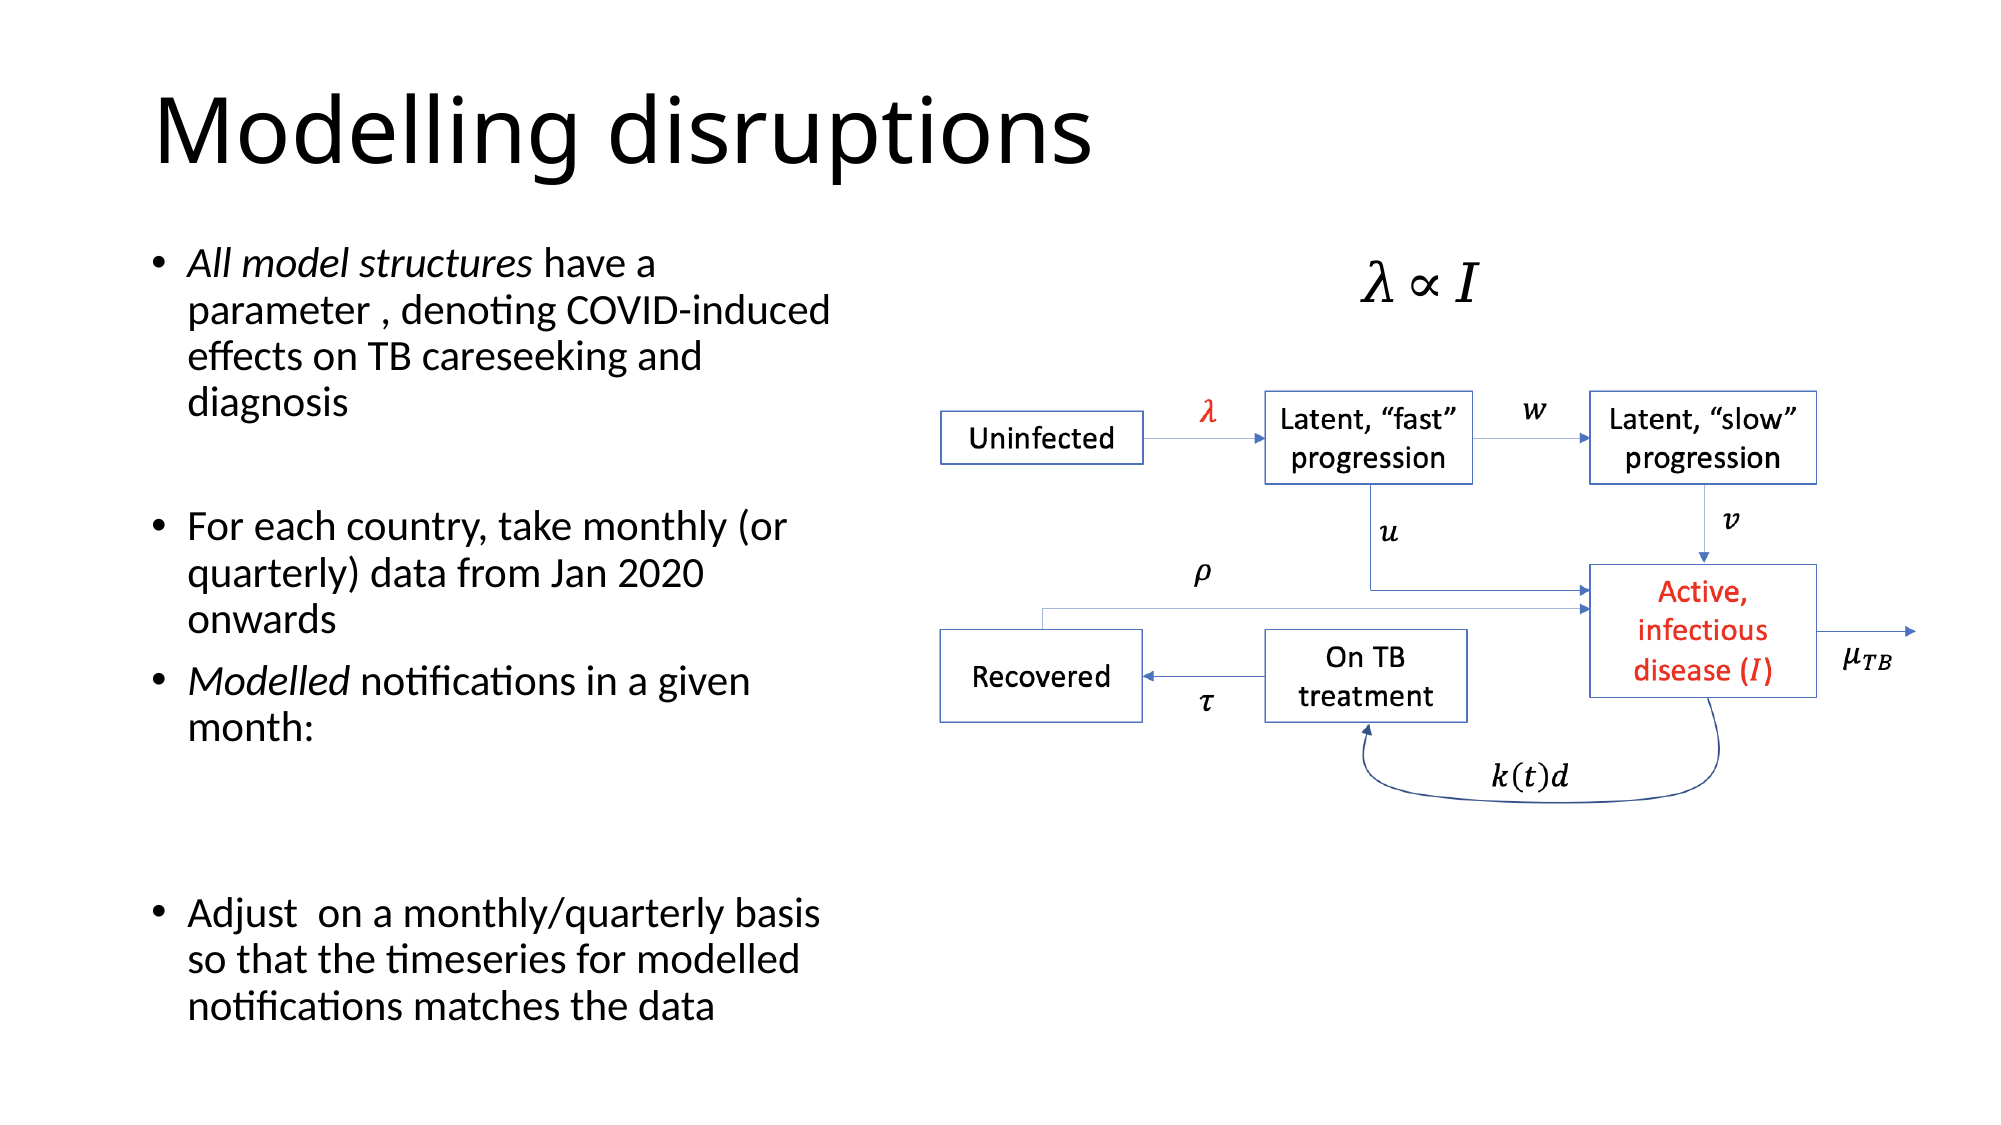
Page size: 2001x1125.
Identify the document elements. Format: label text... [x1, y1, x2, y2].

title Modelling disruptions [137, 59, 1863, 208]
picture [916, 363, 1926, 824]
